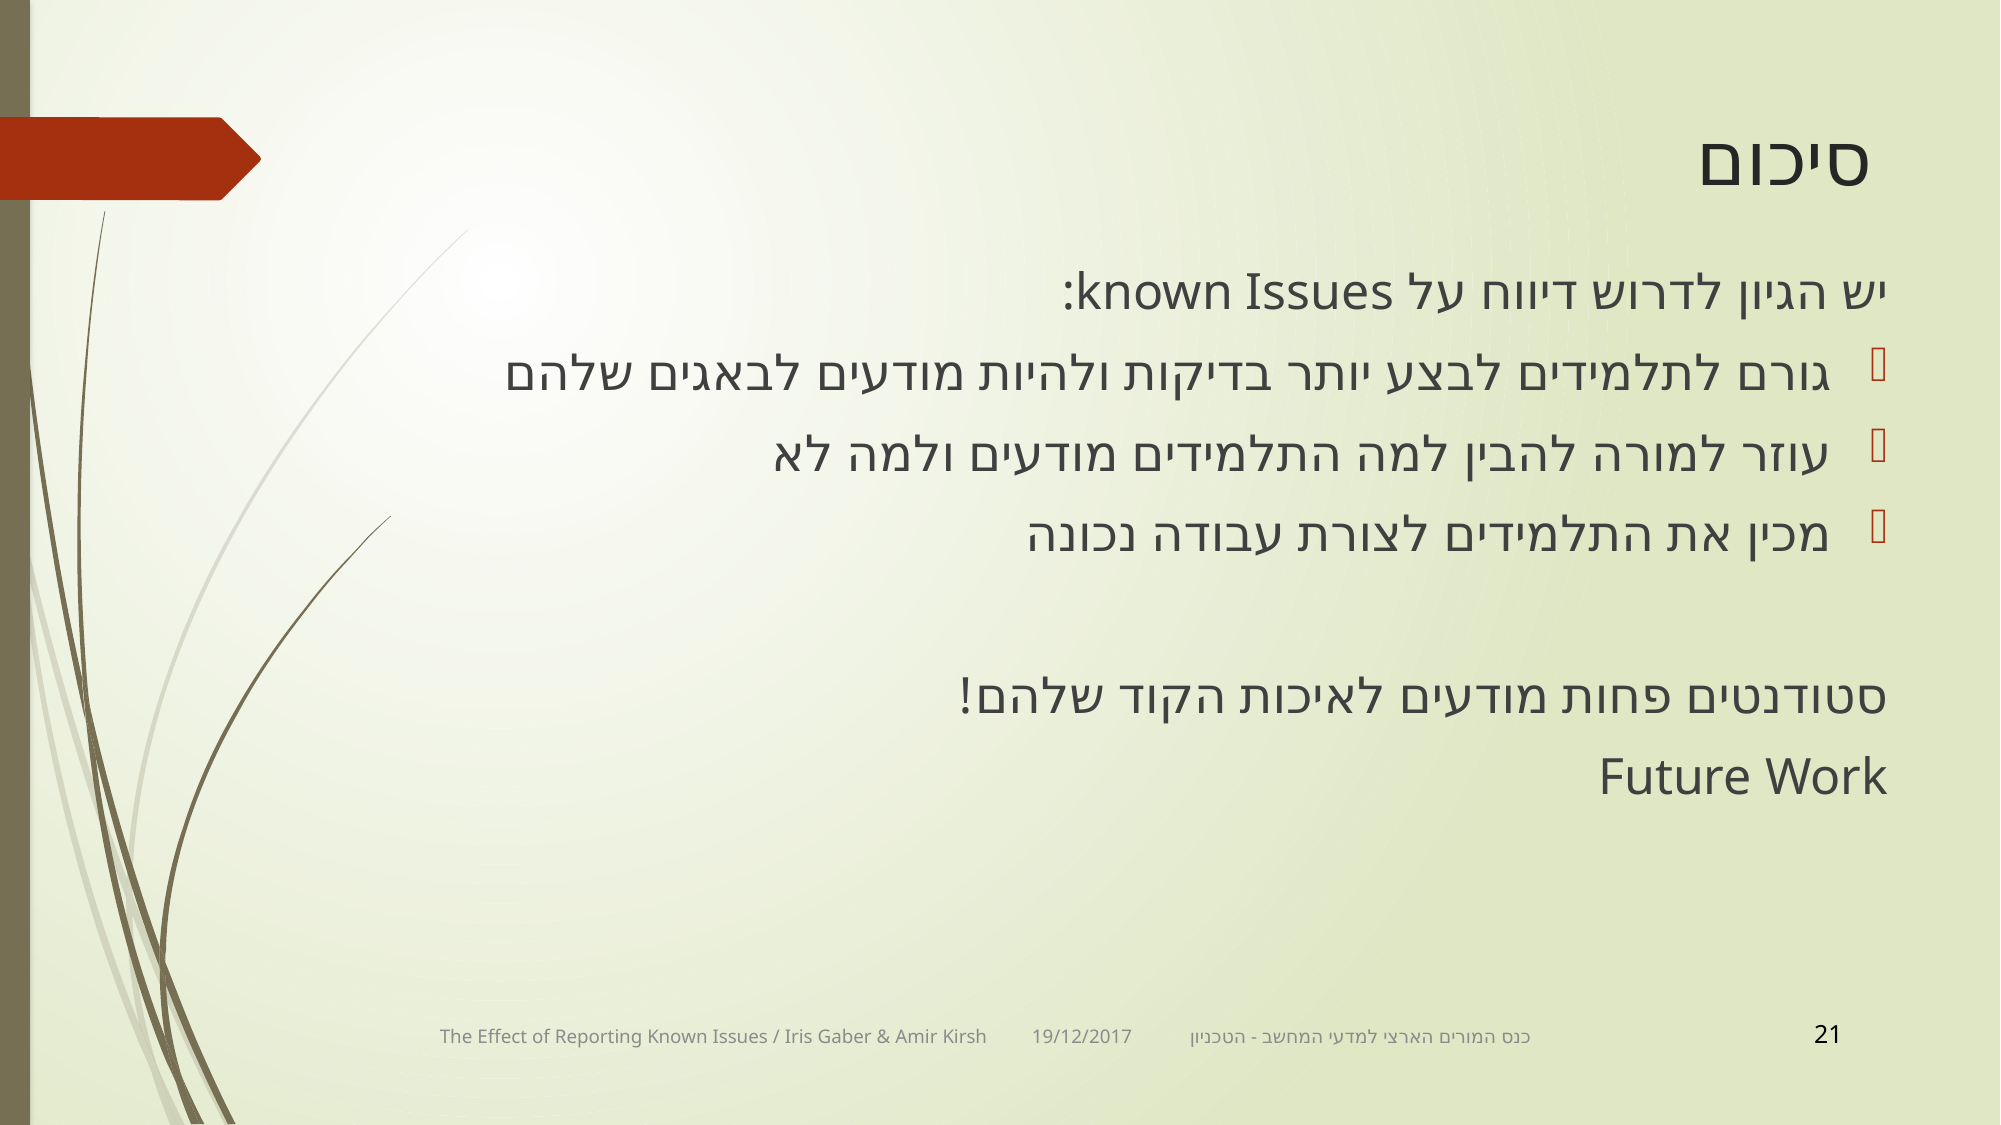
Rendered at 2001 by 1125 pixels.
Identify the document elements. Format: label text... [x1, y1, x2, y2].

footer The Effect of Reporting Known Issues / Iris Gaber & Amir Kirsh 19/12/2017 כנס המורים הארצי למדעי המחשב - הטכניון [424, 1006, 1675, 1067]
title סיכום [425, 102, 1888, 251]
list יש הגיון לדרוש דיווח על known Issues: גורם לתלמידים לבצע יותר בדיקות ולהיות מודעים לבאגים שלהם עוזר למורה להבין למה התלמידים מודעים ולמה לא מכין את התלמידים לצורת עבודה נכונה סטודנטים פחות מודעים לאיכות הקוד שלהם! Future Work [237, 251, 1904, 1025]
slide_number 21 [1729, 1005, 1858, 1066]
